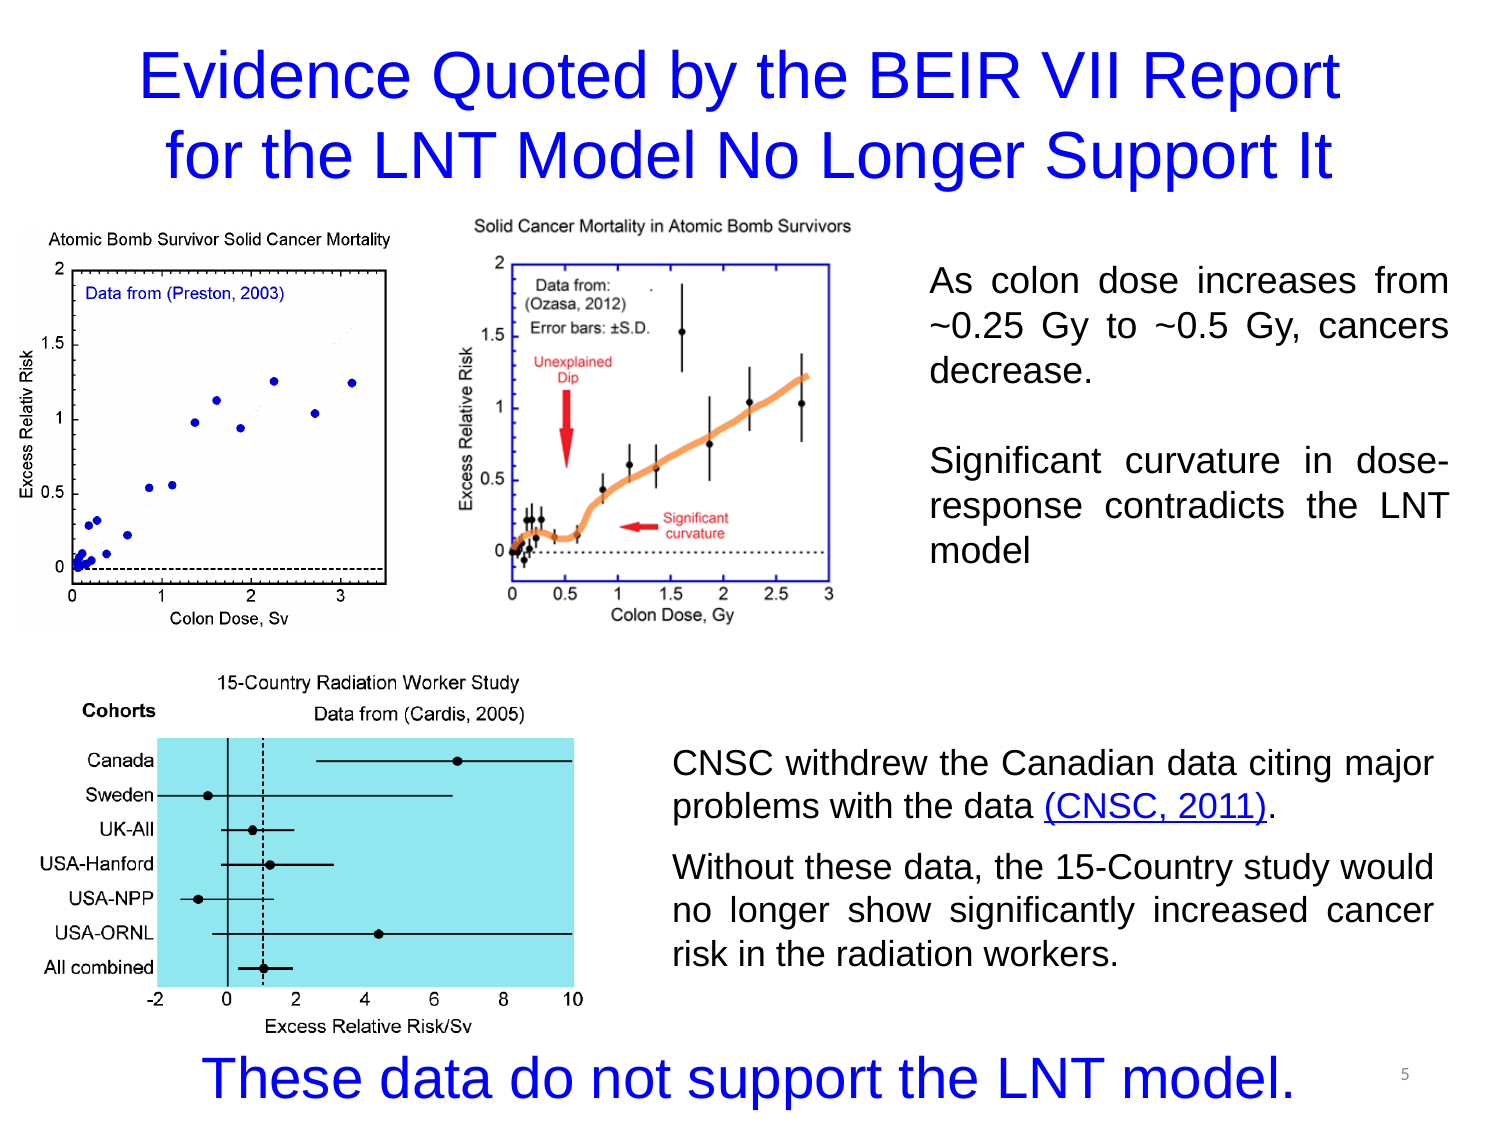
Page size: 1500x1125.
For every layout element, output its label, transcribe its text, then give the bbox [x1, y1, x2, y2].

text_box Evidence Quoted by the BEIR VII Report for the LNT Model No Longer Support It [12, 24, 1488, 200]
text_box As colon dose increases from ~0.25 Gy to ~0.5 Gy, cancers decrease. Significant curvature in dose-response contradicts the LNT model [914, 248, 1465, 579]
picture [12, 225, 401, 633]
text_box These data do not support the LNT model. [46, 1032, 1454, 1118]
picture [40, 661, 587, 1038]
text_box CNSC withdrew the Canadian data citing major problems with the data (CNSC, 2011). Without these data, the 15-Country study would no longer show significantly increased cancer risk in the radiation workers. [657, 732, 1450, 981]
picture [455, 214, 859, 633]
